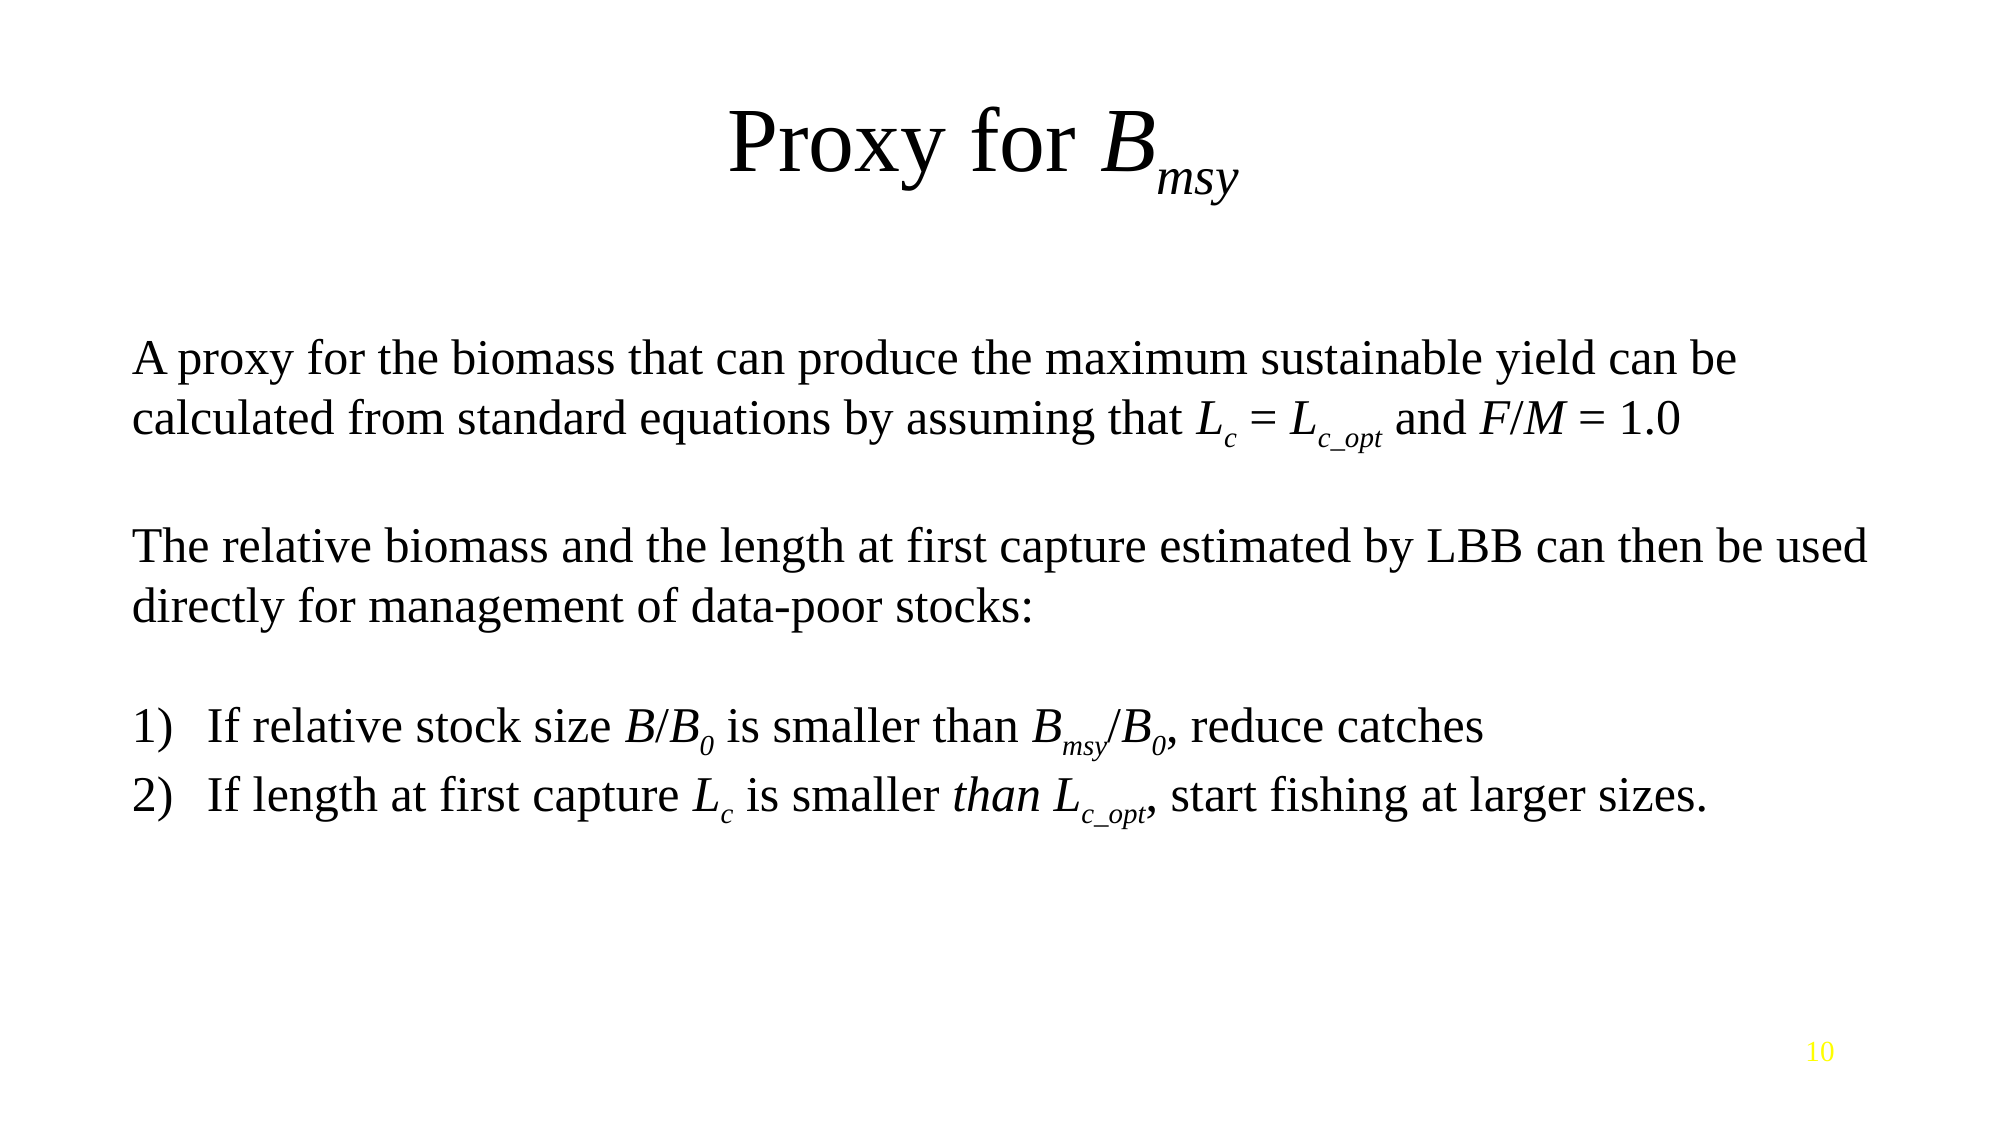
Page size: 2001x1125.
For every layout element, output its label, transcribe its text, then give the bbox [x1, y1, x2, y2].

text_box A proxy for the biomass that can produce the maximum sustainable yield can be calculated from standard equations by assuming that Lc = Lc_opt and F/M = 1.0 The relative biomass and the length at first capture estimated by LBB can then be used directly for management of data-poor stocks: If relative stock size B/B0 is smaller than Bmsy/B0, reduce catches If length at first capture Lc is smaller than Lc_opt, start fishing at larger sizes. [117, 317, 1886, 837]
slide_number 10 [1433, 1025, 1850, 1100]
title Proxy for Bmsy [144, 48, 1845, 236]
